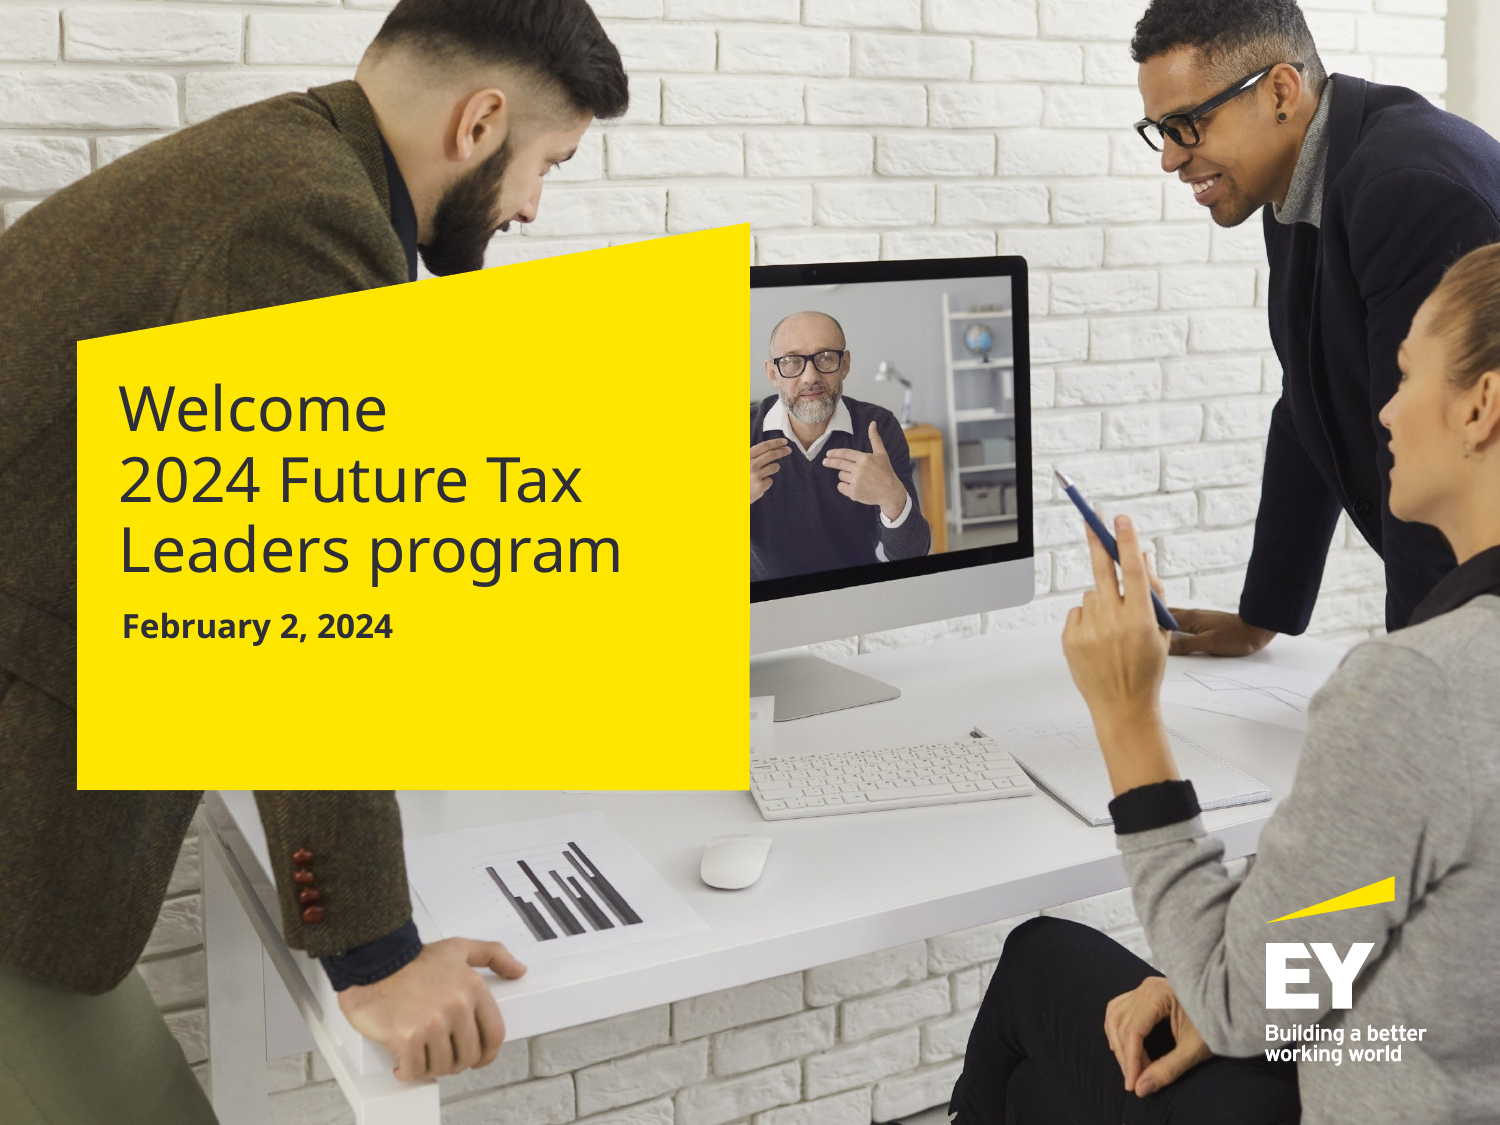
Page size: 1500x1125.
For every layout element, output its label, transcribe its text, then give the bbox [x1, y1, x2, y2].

title Welcome 2024 Future Tax Leaders program [118, 373, 684, 563]
subtitle February 2, 2024 [121, 605, 684, 670]
picture [0, 0, 1500, 1125]
